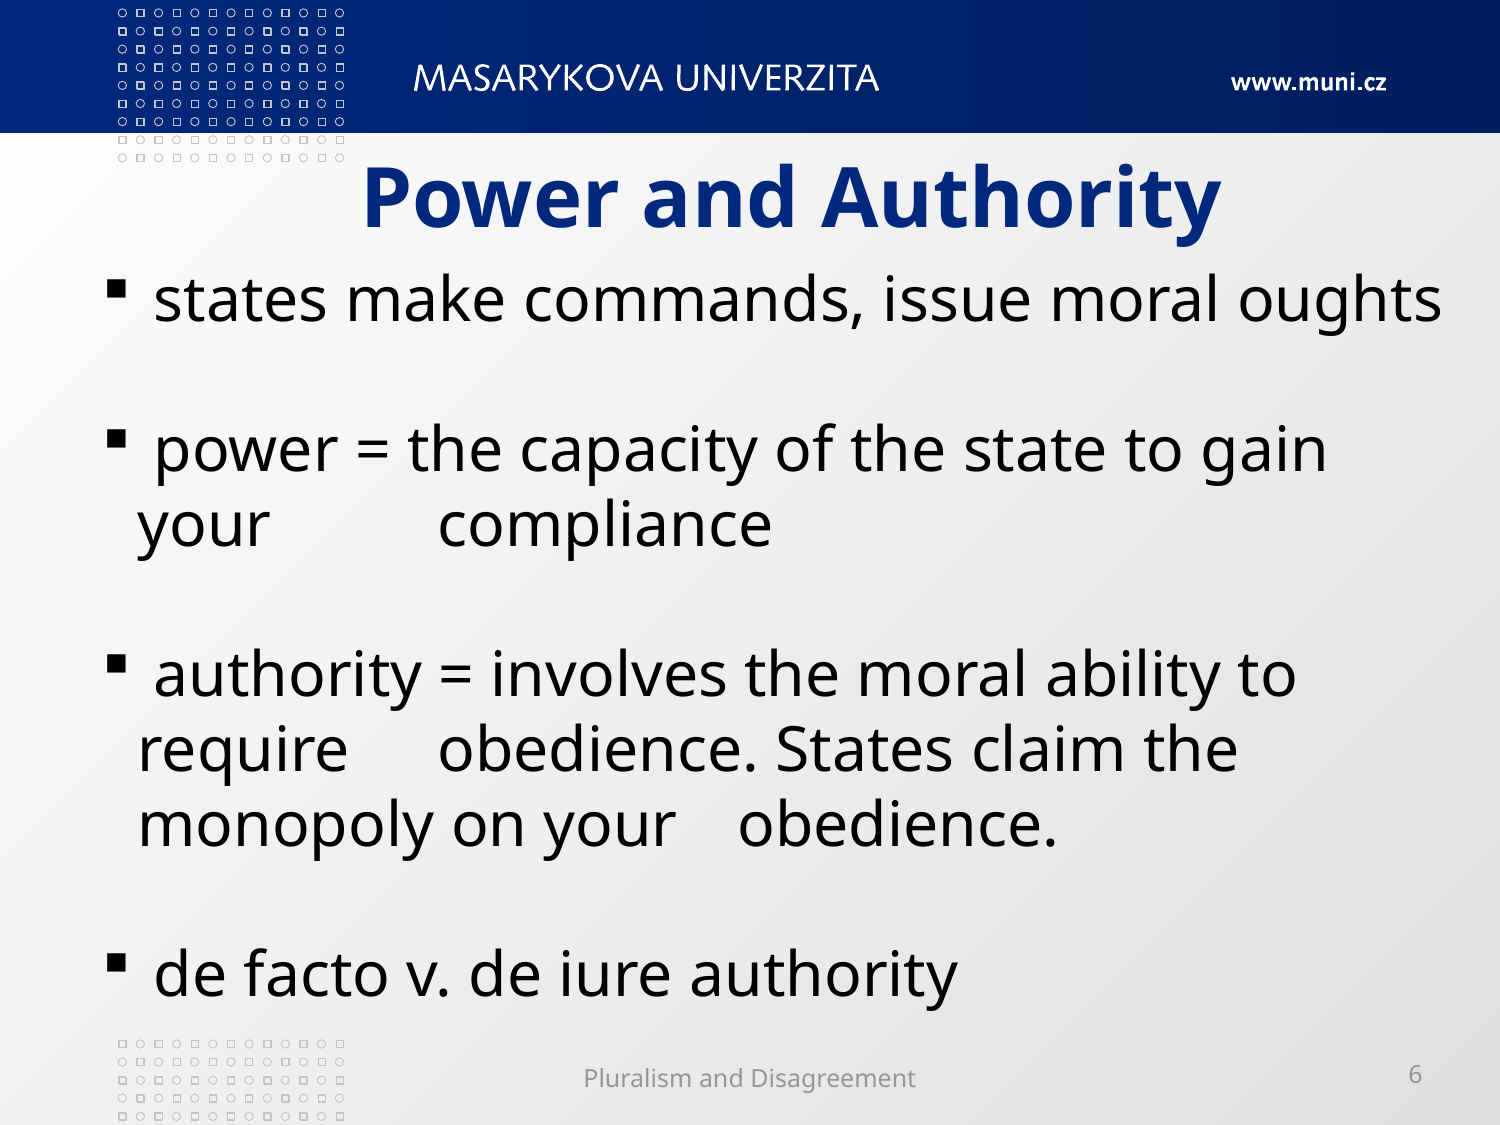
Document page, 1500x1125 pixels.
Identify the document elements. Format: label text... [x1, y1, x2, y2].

title Power and Authority [145, 138, 1438, 251]
text_box states make commands, issue moral oughts power = the capacity of the state to gain your compliance authority = involves the moral ability to require obedience. States claim the monopoly on your obedience. de facto v. de iure authority [87, 251, 1476, 1016]
slide_number 6 [1124, 1024, 1438, 1101]
footer Pluralism and Disagreement [419, 1024, 1081, 1101]
